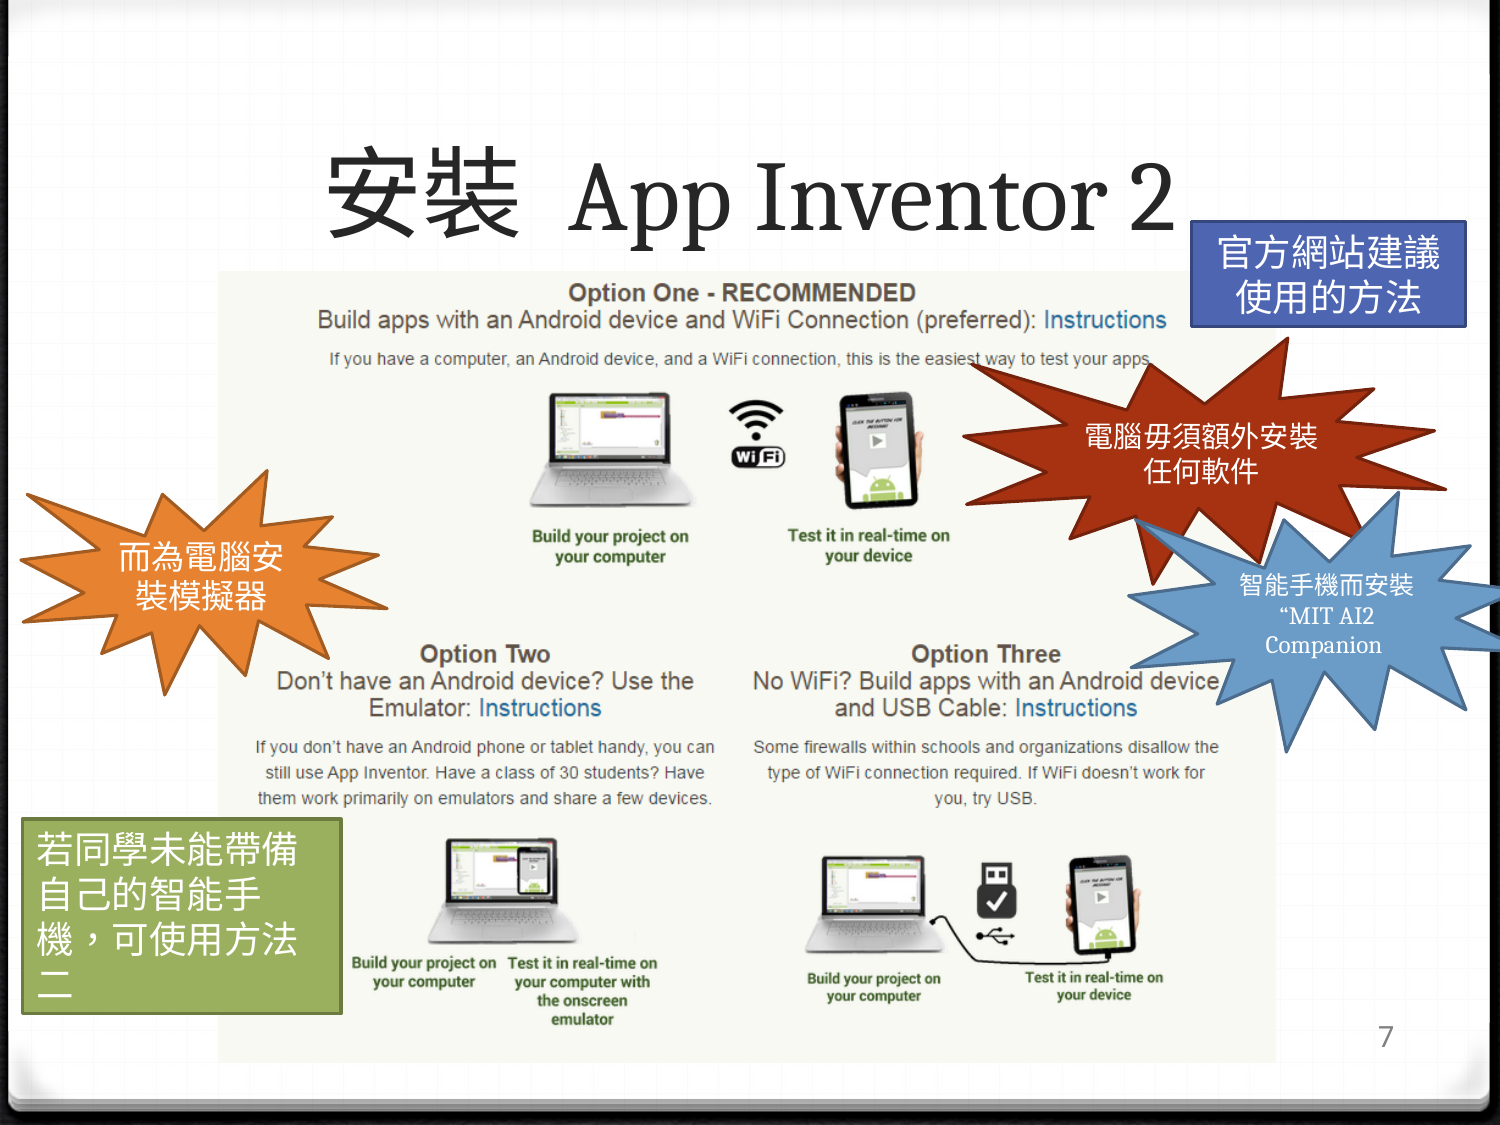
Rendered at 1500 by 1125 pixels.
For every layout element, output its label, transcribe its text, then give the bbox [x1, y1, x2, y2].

text_box 電腦毋須額外安裝 任何軟件 [1282, 387, 1448, 538]
text_box 智能手機而安裝 “MIT AI2 Companion [1282, 490, 1500, 754]
text_box 官方網站建議使用的方法 [1190, 220, 1467, 328]
slide_number 7 [1277, 1008, 1410, 1069]
text_box 電腦毋須額外安裝 任何軟件 [1282, 336, 1290, 393]
text_box 而為電腦安裝模擬器 [19, 492, 212, 697]
picture [1462, 602, 1500, 636]
text_box 若同學未能帶備自己的智能手機，可使用方法二 [21, 817, 212, 1015]
picture [1343, 488, 1398, 525]
picture [0, 0, 1500, 1125]
title 安裝 App Inventor 2 [90, 71, 1410, 309]
